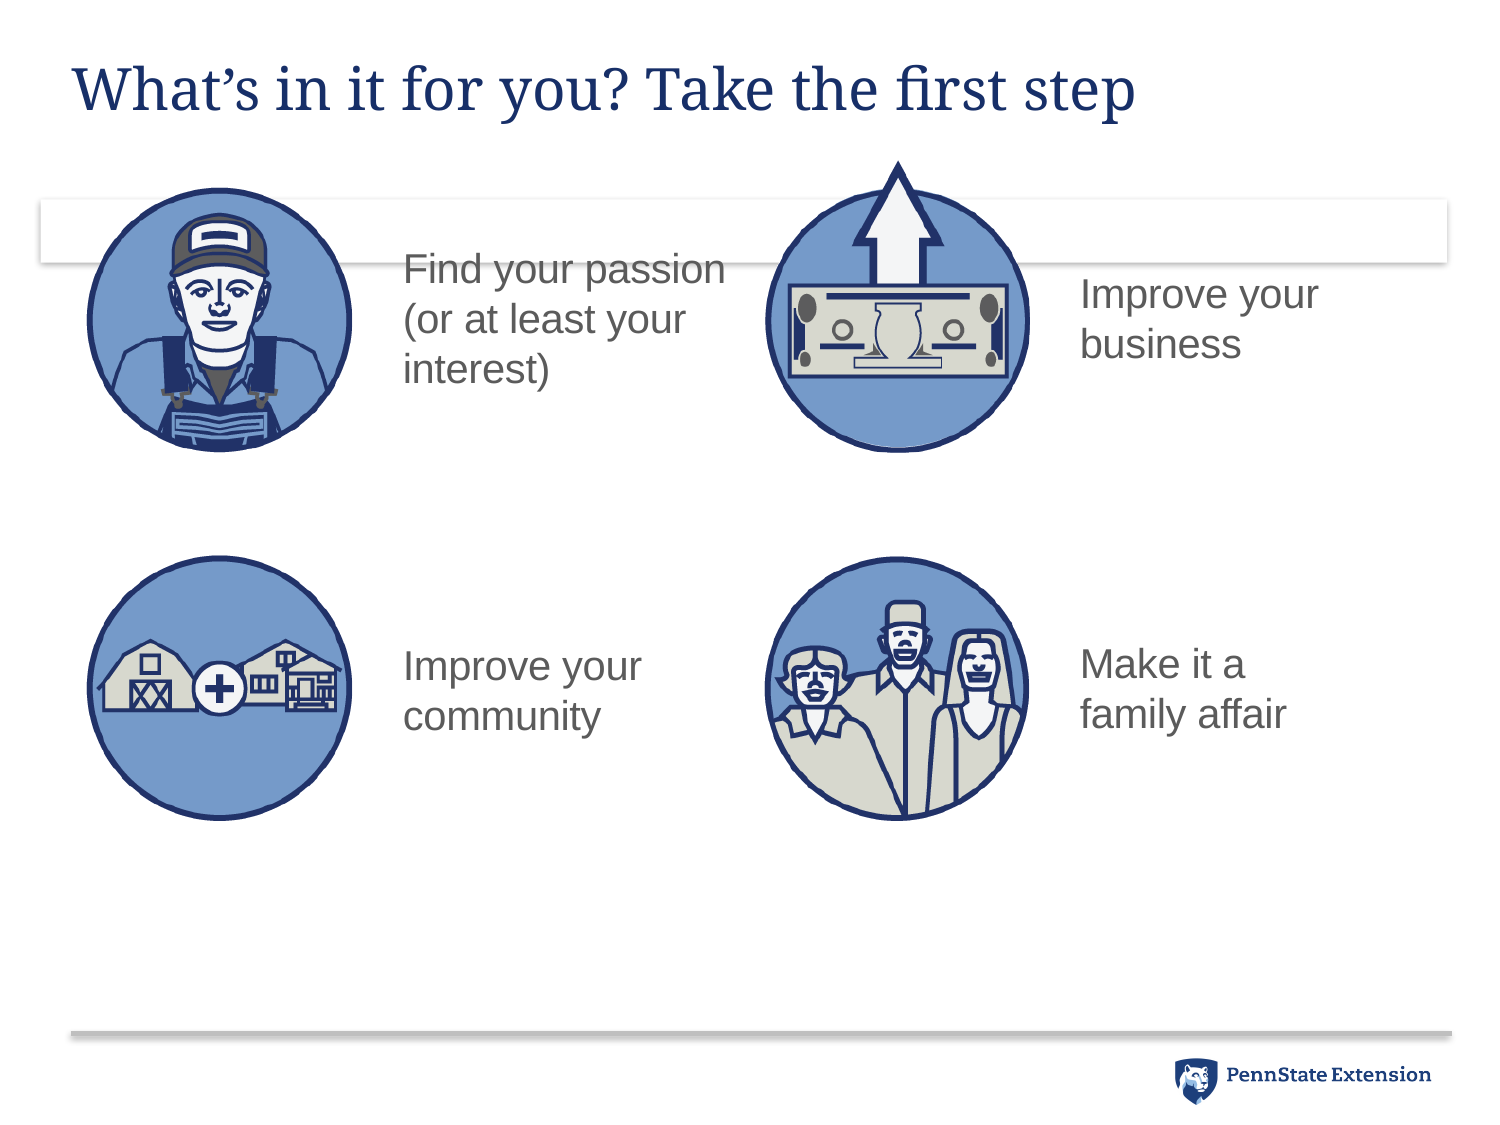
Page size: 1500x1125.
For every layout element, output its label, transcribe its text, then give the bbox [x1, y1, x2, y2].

text_box Improve your business [1065, 259, 1461, 375]
picture [86, 555, 353, 822]
text_box What’s in it for you? Take the first step [56, 45, 1448, 130]
picture [1154, 1037, 1452, 1125]
text_box Improve your community [388, 631, 733, 746]
text_box Make it a family affair [1065, 629, 1363, 744]
text_box Find your passion (or at least your interest) [388, 234, 751, 399]
picture [86, 186, 353, 466]
picture [764, 159, 1030, 453]
picture [739, 555, 1030, 839]
